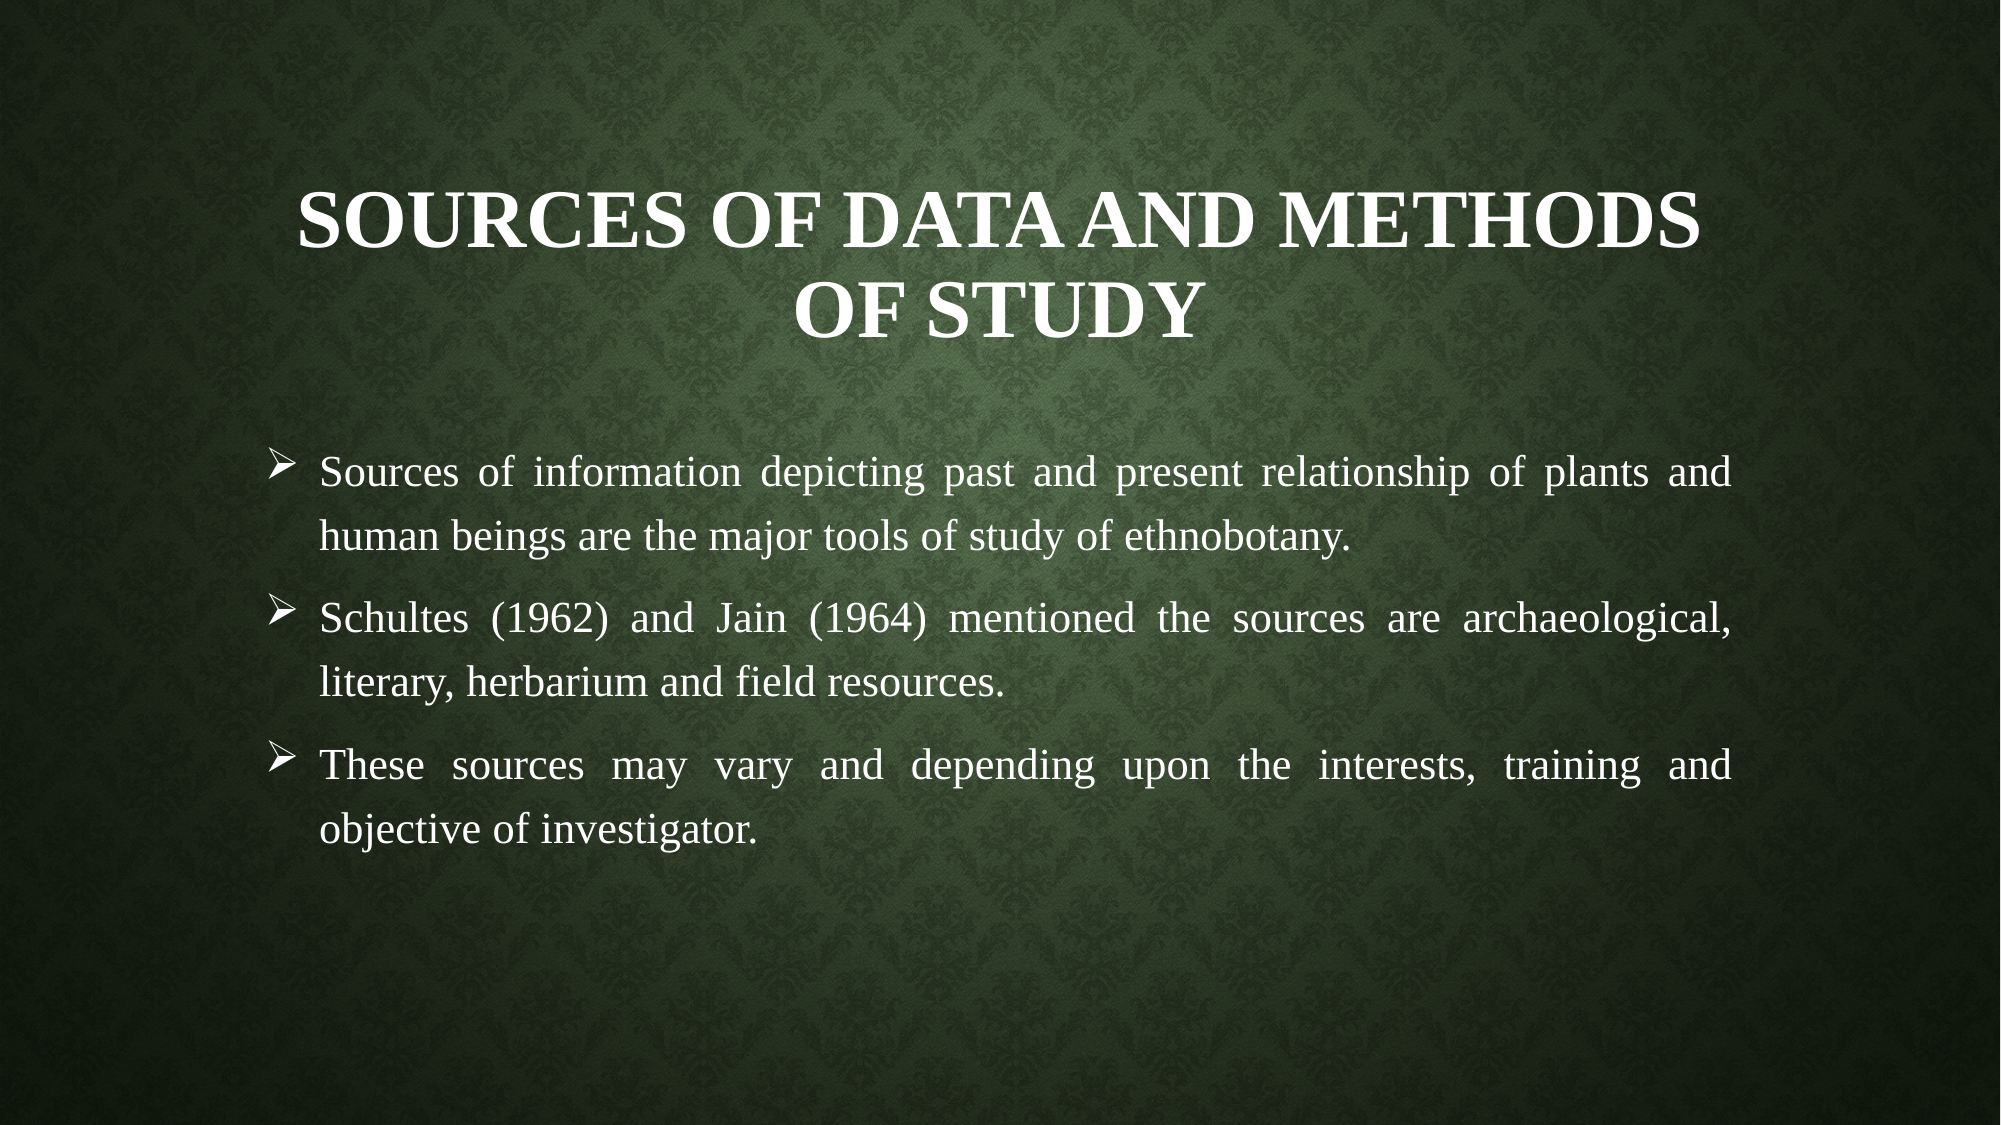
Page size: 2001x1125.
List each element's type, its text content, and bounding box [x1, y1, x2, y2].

subtitle Sources of information depicting past and present relationship of plants and human beings are the major tools of study of ethnobotany. Schultes (1962) and Jain (1964) mentioned the sources are archaeological, literary, herbarium and field resources. These sources may vary and depending upon the interests, training and objective of investigator. [249, 423, 1750, 863]
title SOURCES OF DATA AND METHODS OF STUDY [249, 139, 1750, 364]
